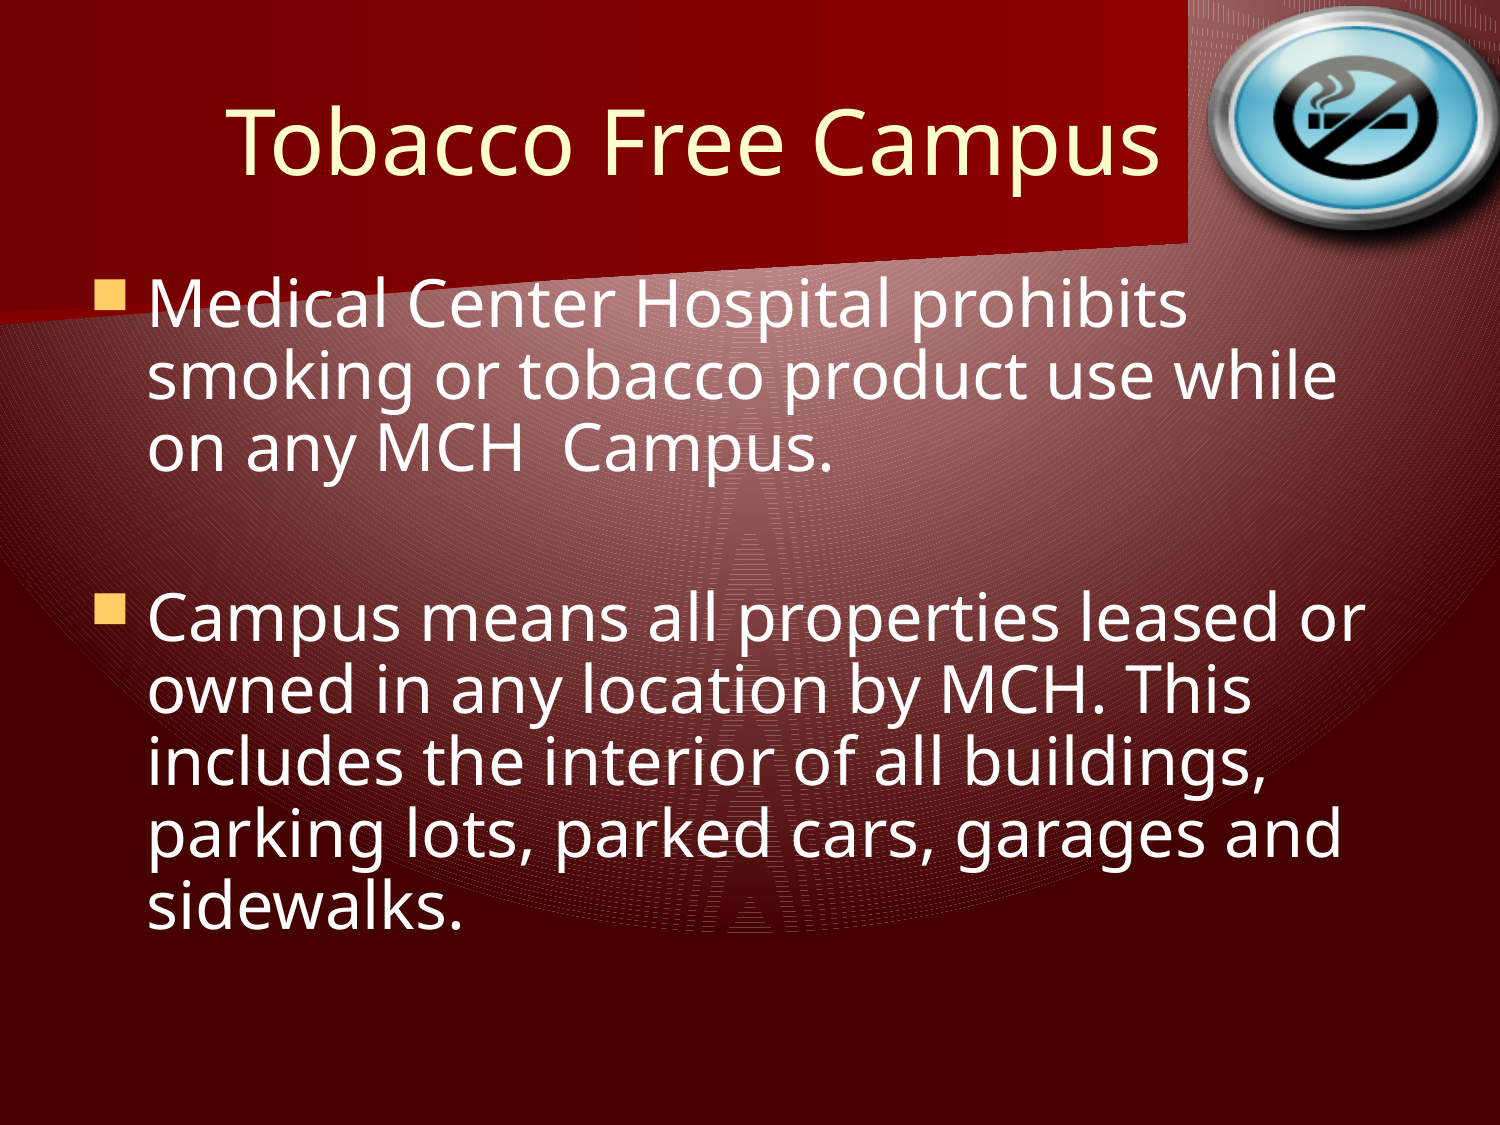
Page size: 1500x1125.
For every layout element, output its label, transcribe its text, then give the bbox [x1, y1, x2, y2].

title Tobacco Free Campus [74, 44, 1194, 233]
list Medical Center Hospital prohibits smoking or tobacco product use while on any MCH Campus. Campus means all properties leased or owned in any location by MCH. This includes the interior of all buildings, parking lots, parked cars, garages and sidewalks. [74, 262, 1426, 1001]
picture [1199, 0, 1500, 264]
